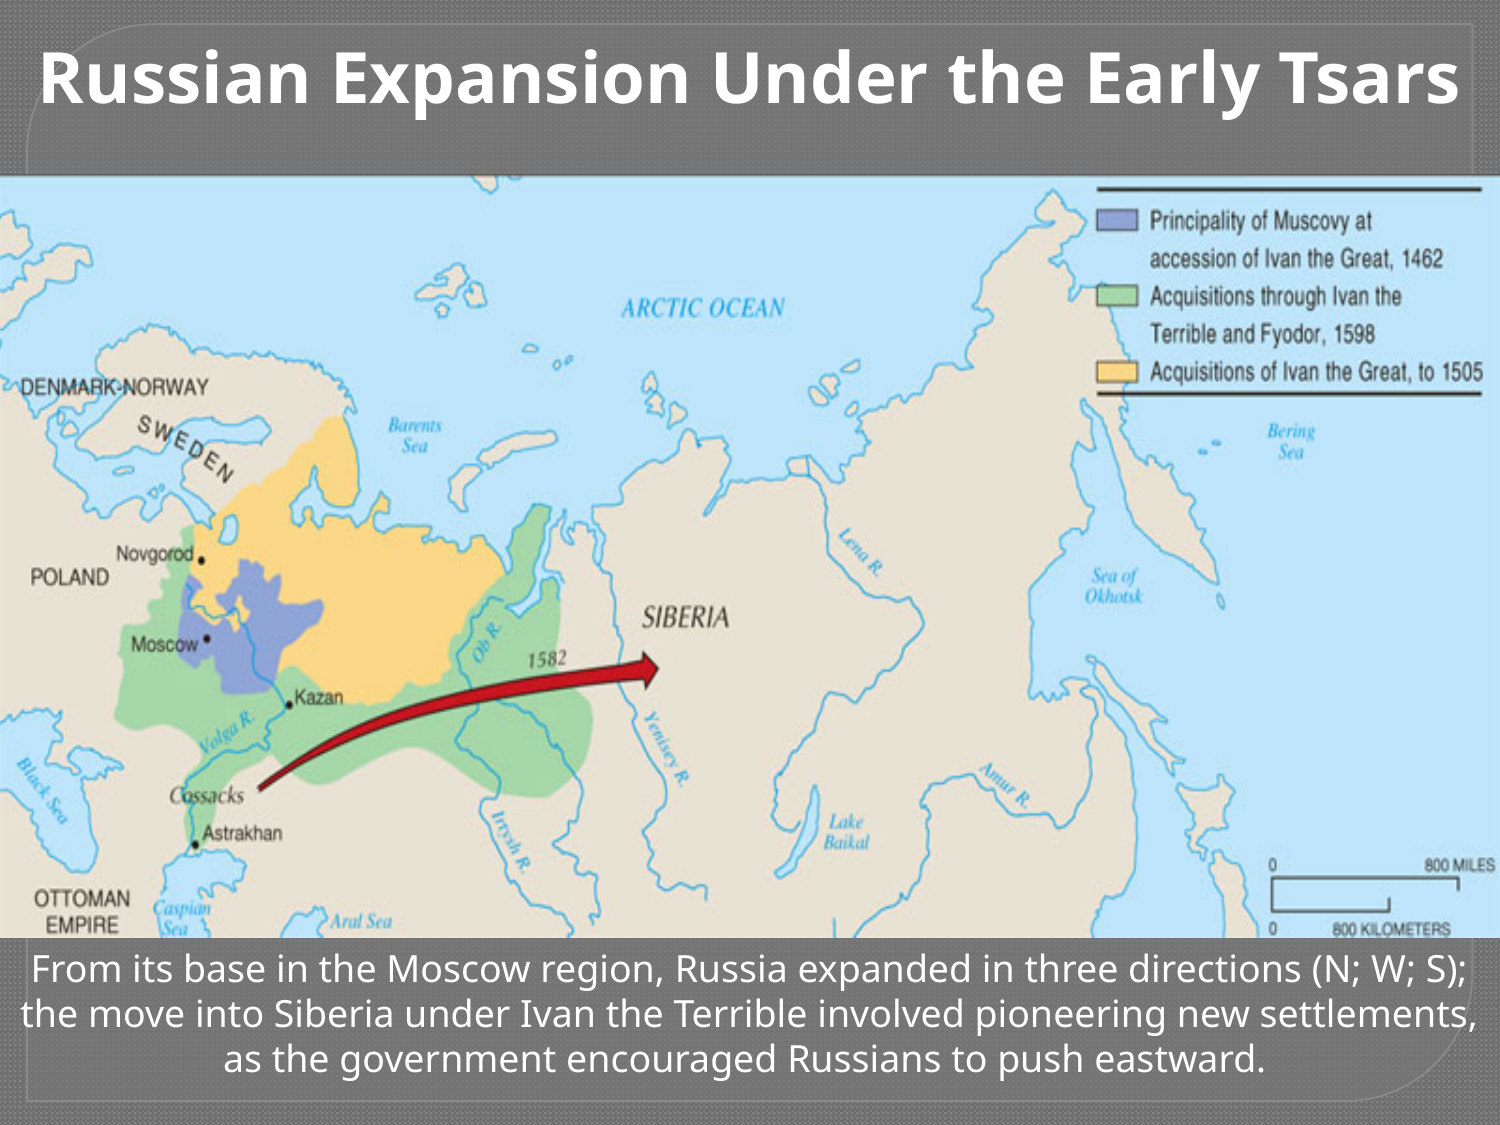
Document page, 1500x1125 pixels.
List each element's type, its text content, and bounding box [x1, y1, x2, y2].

text_box From its base in the Moscow region, Russia expanded in three directions (N; W; S); the move into Siberia under Ivan the Terrible involved pioneering new settlements, as the government encouraged Russians to push eastward. [0, 948, 1500, 1088]
picture [0, 174, 1500, 938]
text_box Russian Expansion Under the Early Tsars [0, 24, 1500, 125]
